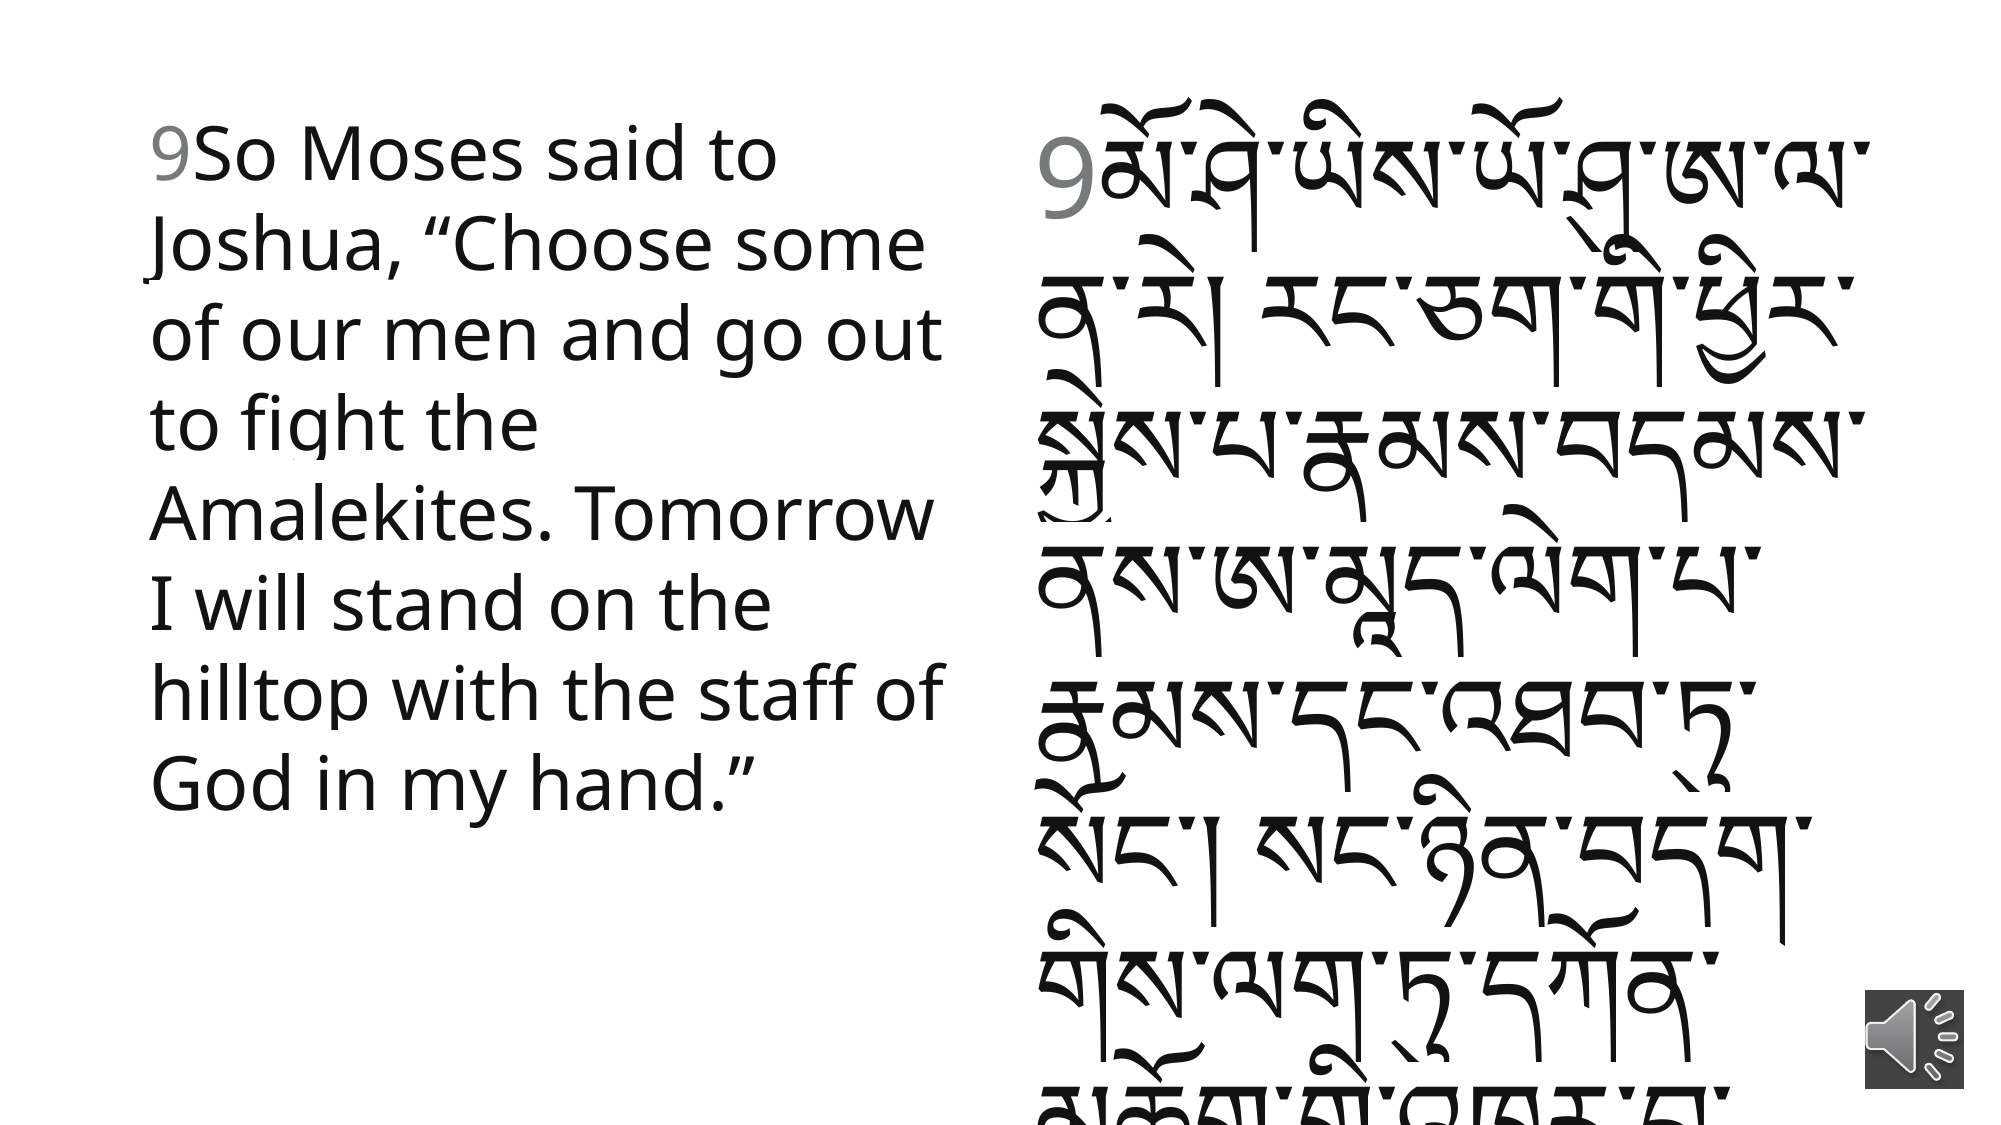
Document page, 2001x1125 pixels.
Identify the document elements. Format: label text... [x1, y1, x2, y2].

text_box 9མོ་ཤེ་ཡིས་ཡོ་ཤུ་ཨ་ལ་ན་རེ། རང་ཅག་གི་ཕྱིར་སྐྱེས་པ་རྣམས་བདམས་ནས་ཨ་མཱད་ལེག་པ་རྣམས་དང་འཐབ་ཏུ་སོང་། སང་ཉིན་བདག་གིས་ལག་ཏུ་དཀོན་མཆོག་གི་འཁར་བ་བཟུང་ནས་རི་བོའི་རྩེ་མོར་ལངས་སྡོད་པར་བྱའོ་ཞེས་སྨྲས་པ་དང་། [1019, 98, 1963, 1030]
text_box 9So Moses said to Joshua, “Choose some of our men and go out to fight the Amalekites. Tomorrow I will stand on the hilltop with the staff of God in my hand.” [134, 98, 981, 1030]
picture [1864, 989, 1965, 1090]
